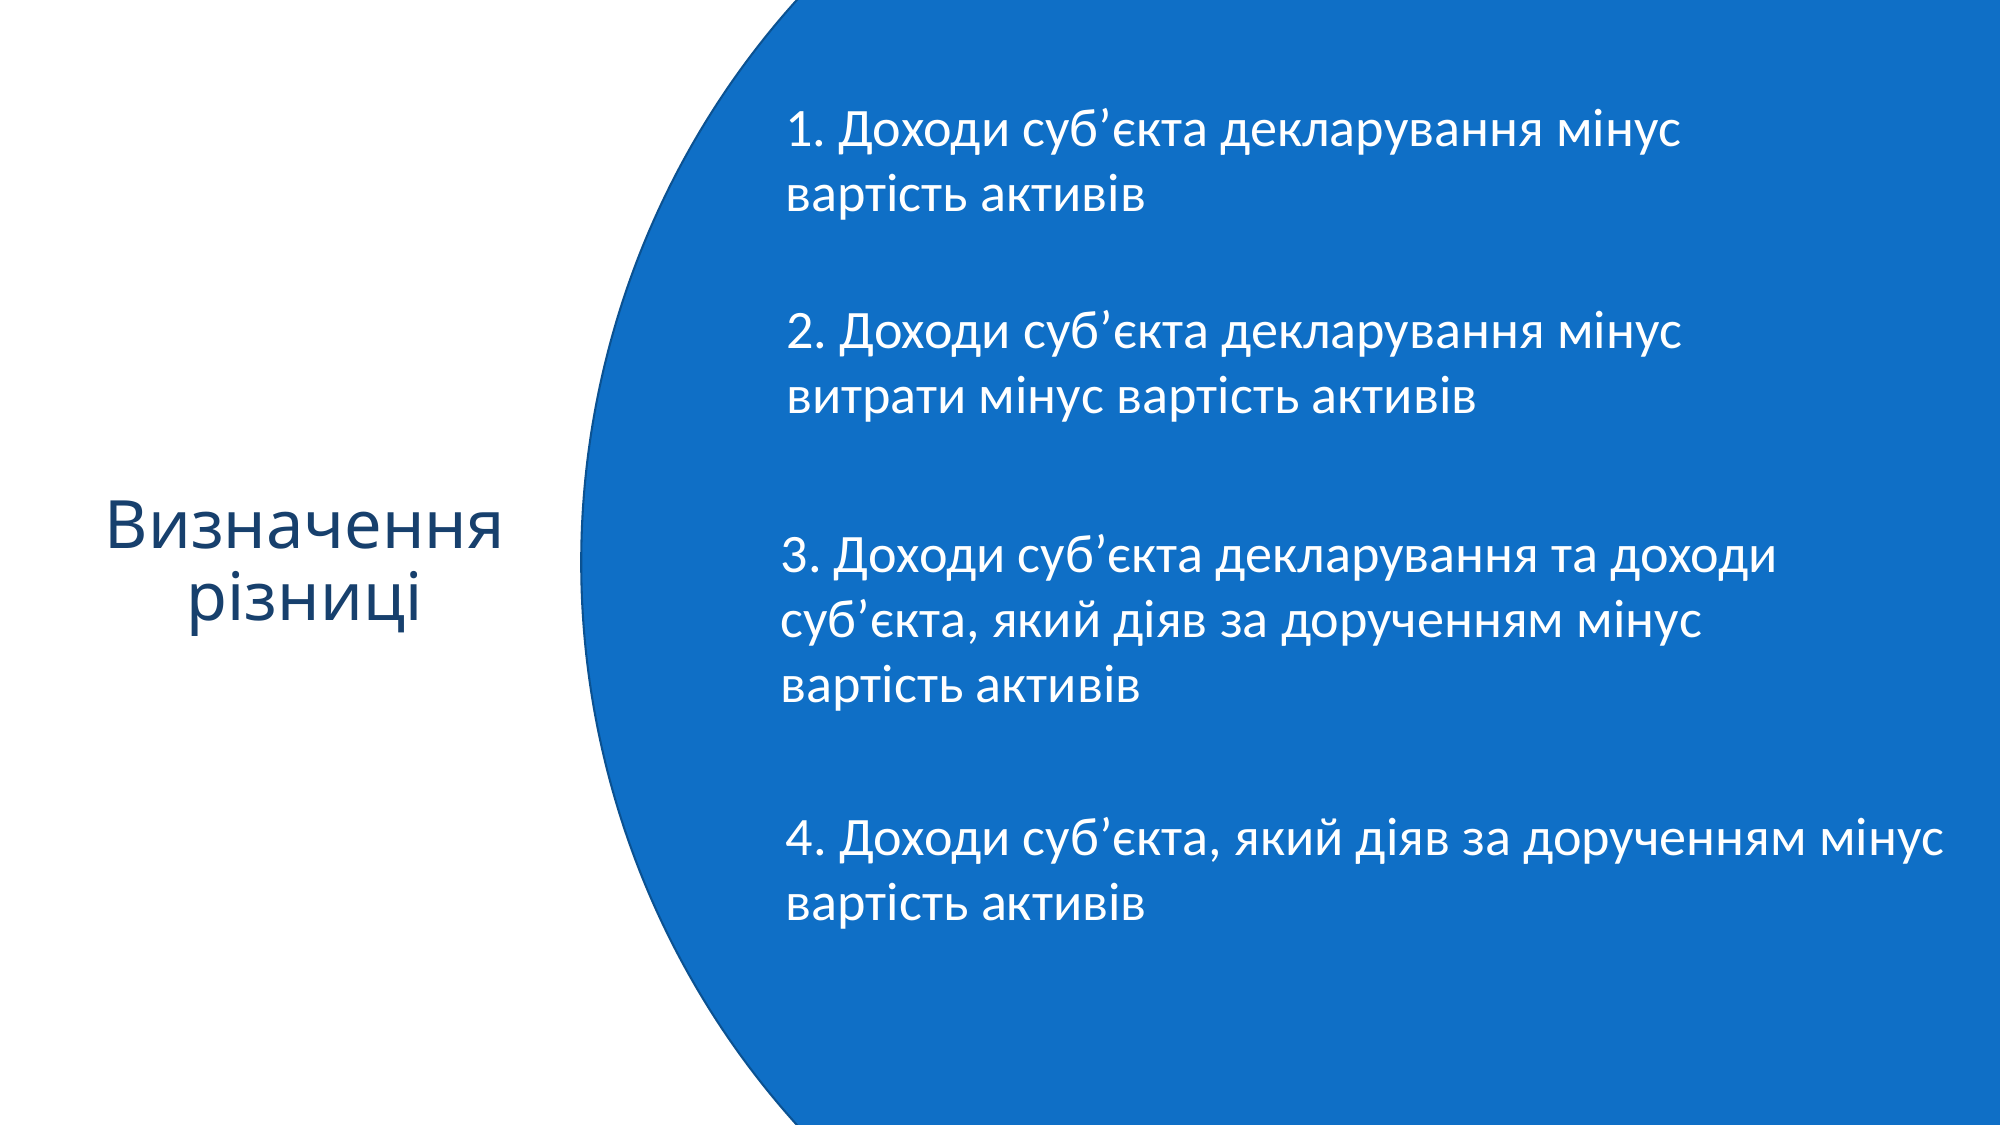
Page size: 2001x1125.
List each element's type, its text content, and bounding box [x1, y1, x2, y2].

text_box 1. Доходи суб’єкта декларування мінус вартість активів [763, 94, 1817, 220]
title Визначення різниці [0, 386, 598, 739]
text_box 2. Доходи суб’єкта декларування мінус витрати мінус вартість активів [763, 285, 1836, 434]
text_box 4. Доходи суб’єкта, який діяв за дорученням мінус вартість активів [763, 798, 2000, 934]
text_box 3. Доходи суб’єкта декларування та доходи суб’єкта, який діяв за дорученням мінус вартість активів [754, 533, 1879, 699]
text_box [580, 0, 2000, 1125]
